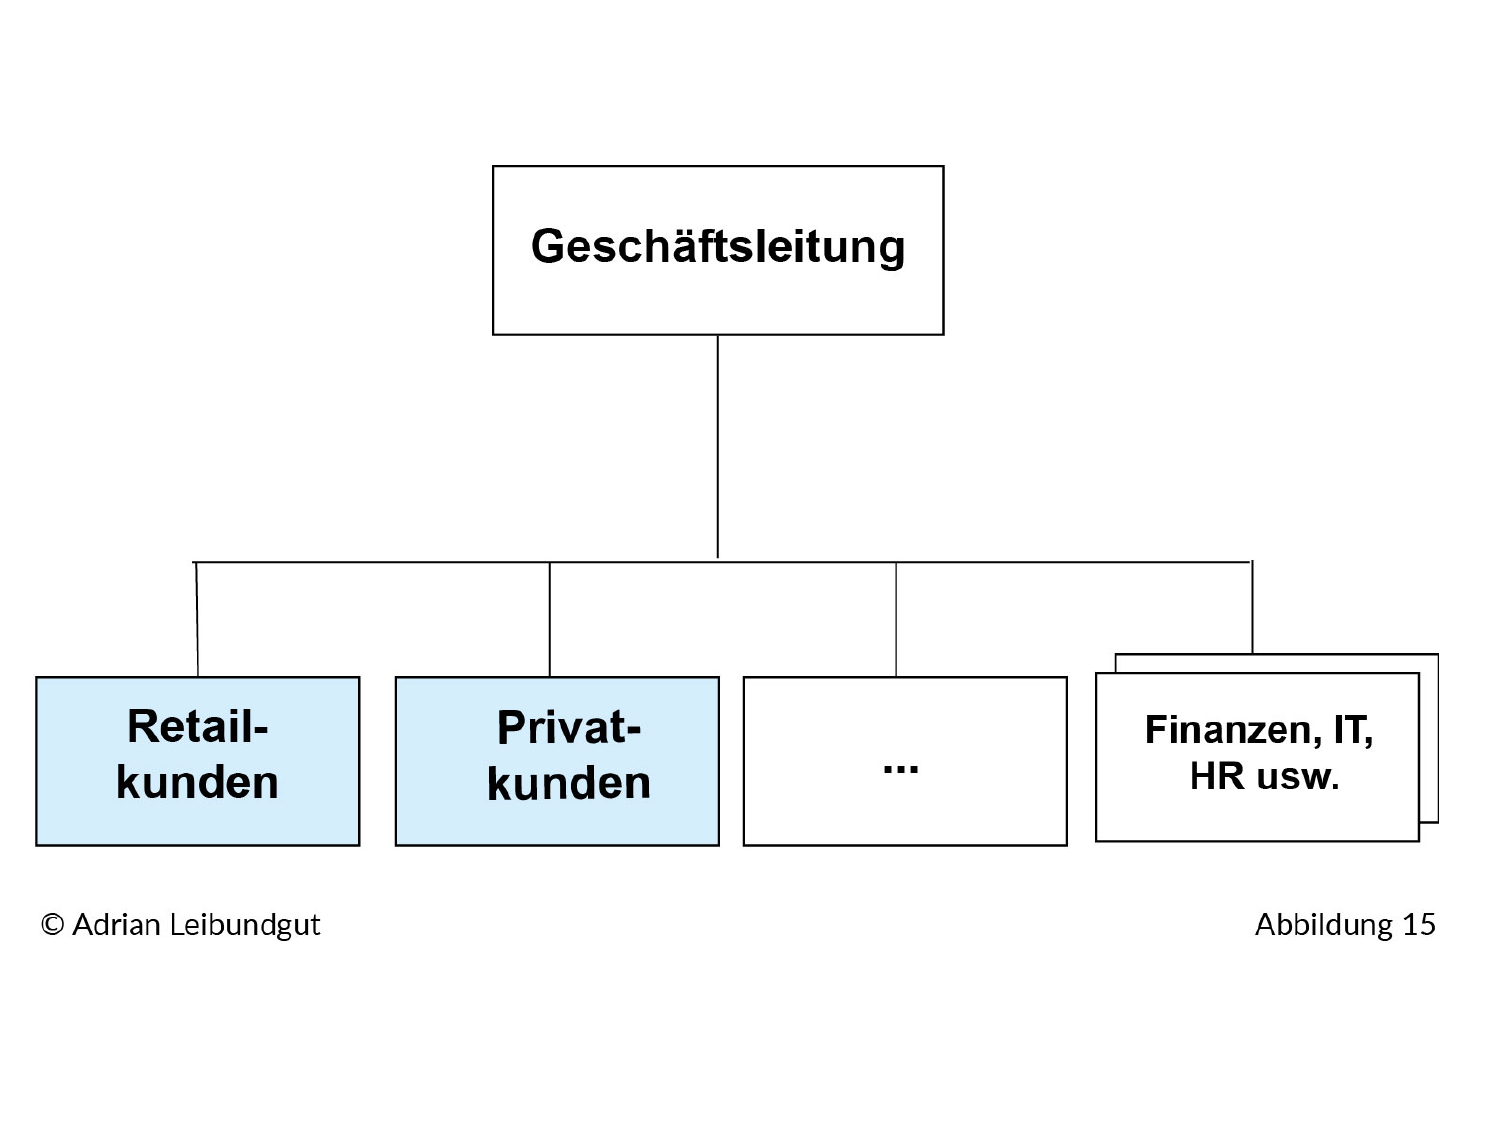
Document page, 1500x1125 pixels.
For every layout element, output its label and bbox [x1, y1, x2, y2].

picture [31, 165, 1439, 943]
